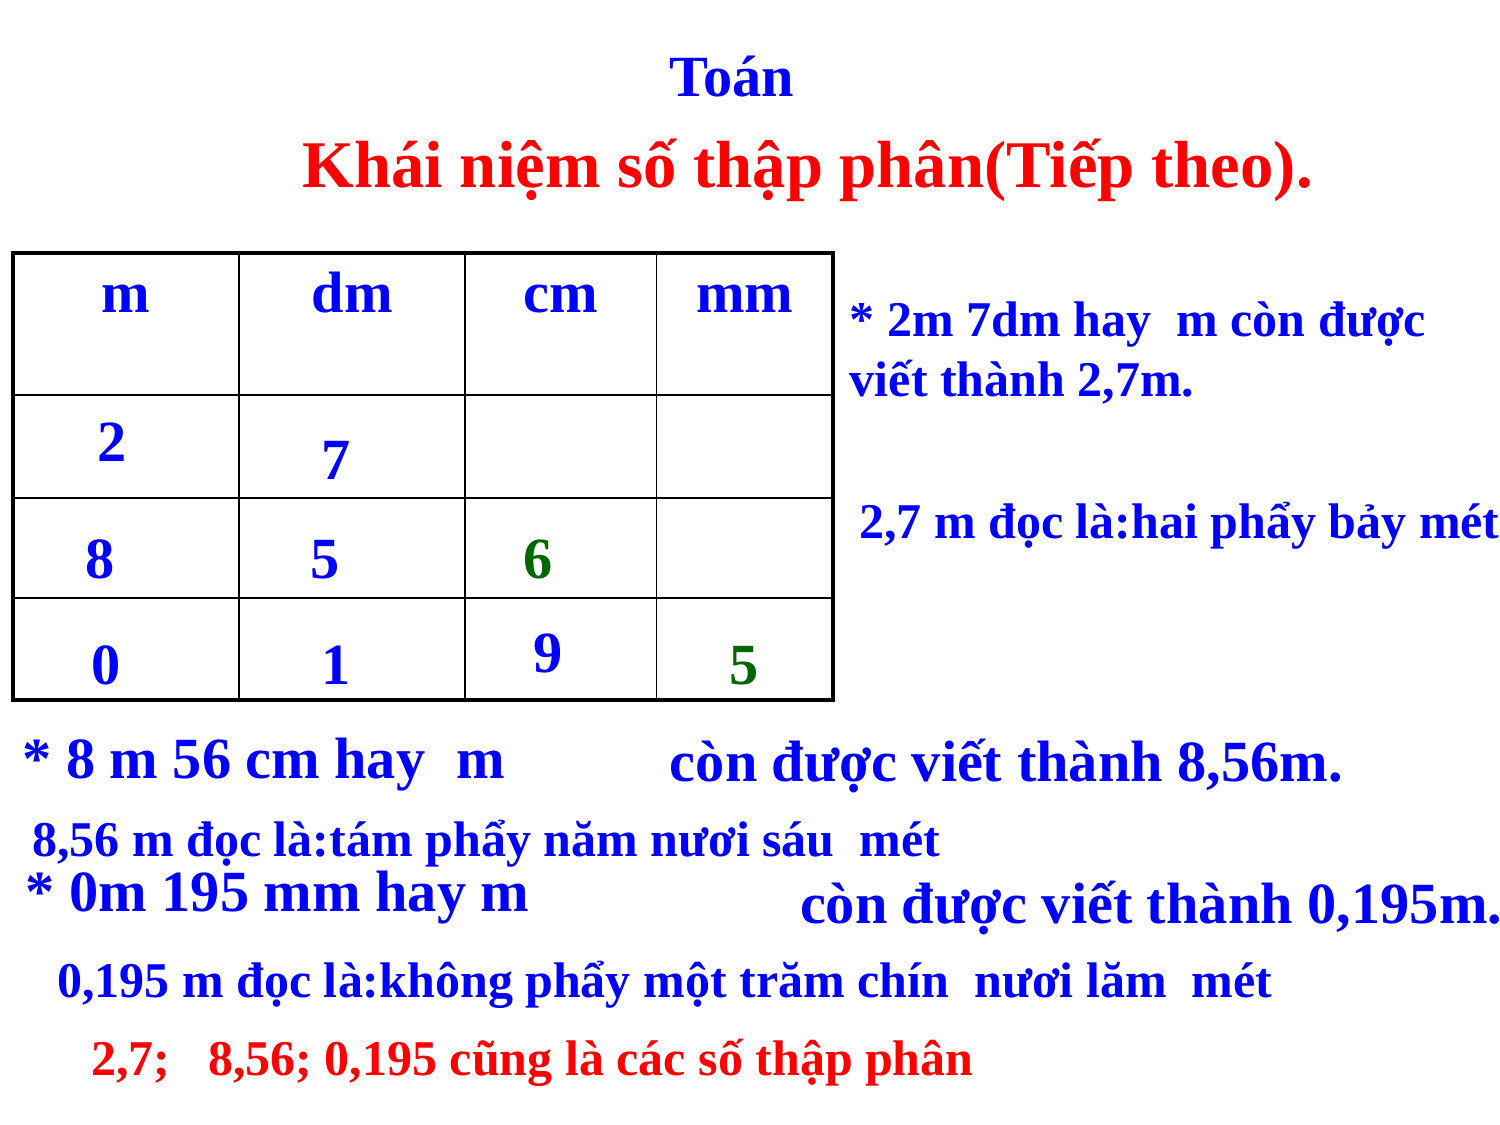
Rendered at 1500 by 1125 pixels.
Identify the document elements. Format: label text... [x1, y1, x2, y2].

text_box 6 [454, 512, 623, 598]
table_header dm [240, 255, 464, 394]
table_cell [240, 599, 464, 698]
table_cell [657, 396, 831, 497]
table_cell [240, 499, 464, 597]
table_cell [466, 499, 656, 597]
text_box Toán [0, 30, 1483, 116]
text_box 5 [218, 512, 431, 598]
text_box còn được viết thành 8,56m. [655, 716, 1500, 801]
table_cell [657, 499, 831, 597]
text_box 5 [643, 619, 844, 704]
text_box 8 [0, 512, 207, 598]
text_box 0,195 m đọc là:không phẩy một trăm chín nươi lăm mét [42, 940, 1331, 1016]
text_box 0 [5, 619, 206, 704]
table_cell [240, 396, 464, 497]
text_box còn được viết thành 0,195m. [785, 857, 1500, 943]
text_box Khái niệm số thập phân(Tiếp theo). [171, 112, 1446, 208]
table_header mm [657, 255, 831, 394]
text_box 8,56 m đọc là:tám phẩy năm nươi sáu mét [17, 798, 1306, 874]
table_header m [15, 255, 238, 394]
table_cell [466, 692, 643, 698]
table_cell [15, 396, 238, 497]
text_box 7 [229, 413, 442, 499]
text_box 2,7 m đọc là:hai phẩy bảy mét [844, 480, 1500, 556]
text_box 9 [454, 607, 643, 692]
text_box 1 [242, 619, 430, 704]
table_cell [15, 599, 238, 698]
table_header cm [466, 255, 656, 394]
text_box 2,7; 8,56; 0,195 cũng là các số thập phân [76, 1018, 1365, 1093]
text_box 2 [6, 395, 219, 481]
table_cell [657, 599, 831, 619]
table_cell [466, 396, 656, 497]
table_cell [15, 499, 238, 597]
table_cell [466, 599, 656, 619]
